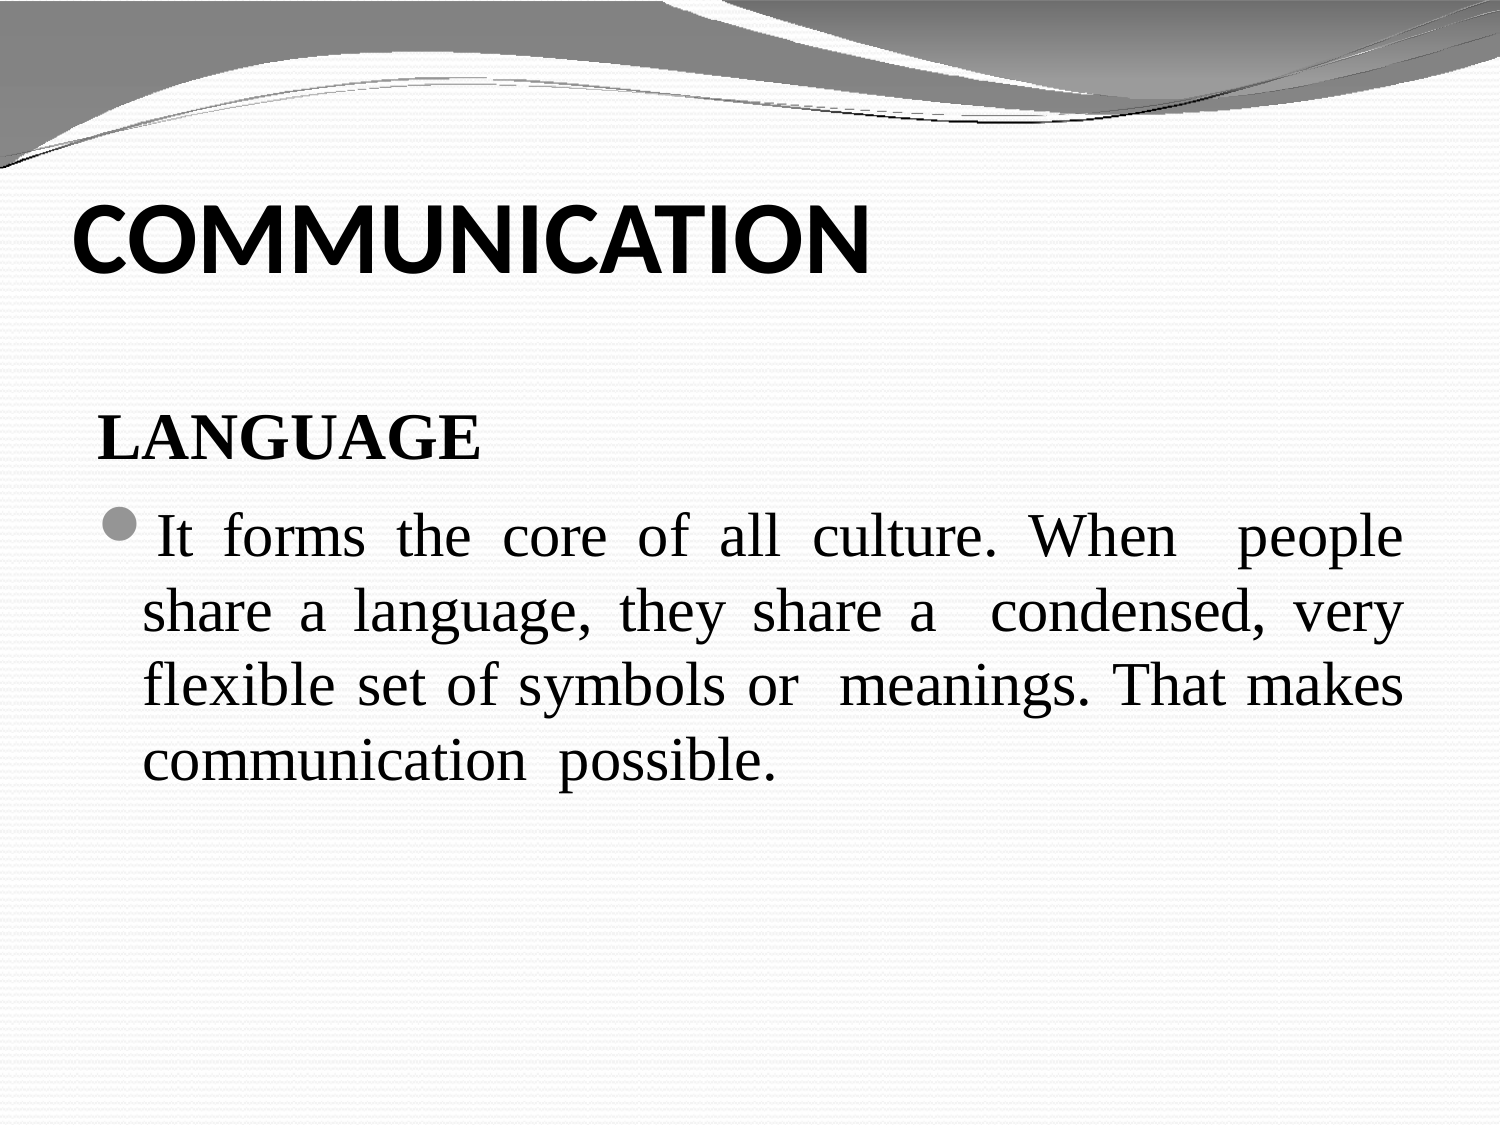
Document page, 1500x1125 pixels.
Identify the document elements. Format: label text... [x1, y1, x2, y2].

title COMMUNICATION [72, 169, 1428, 299]
picture [0, 0, 1500, 1125]
list LANGUAGE It forms the core of all culture. When people share a language, they share a condensed, very flexible set of symbols or meanings. That makes communication possible. [95, 392, 1405, 853]
